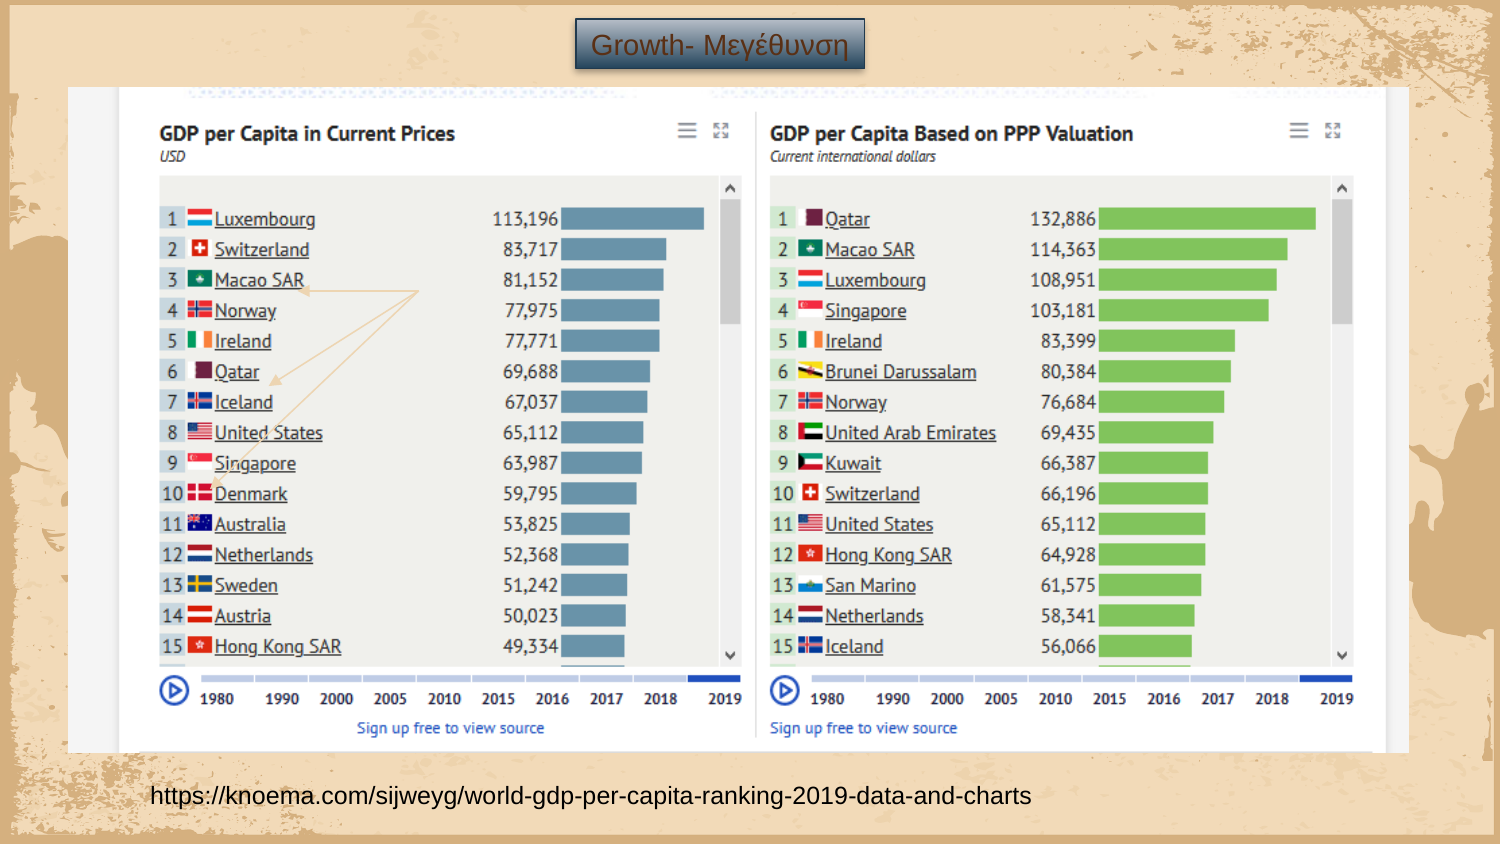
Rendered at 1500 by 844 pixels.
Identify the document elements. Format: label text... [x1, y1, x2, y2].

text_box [209, 290, 419, 490]
text_box https://knoema.com/sijweyg/world-gdp-per-capita-ranking-2019-data-and-charts [135, 772, 1342, 818]
text_box Growth- Μεγέθυνση [575, 18, 865, 69]
picture [0, 0, 1500, 844]
